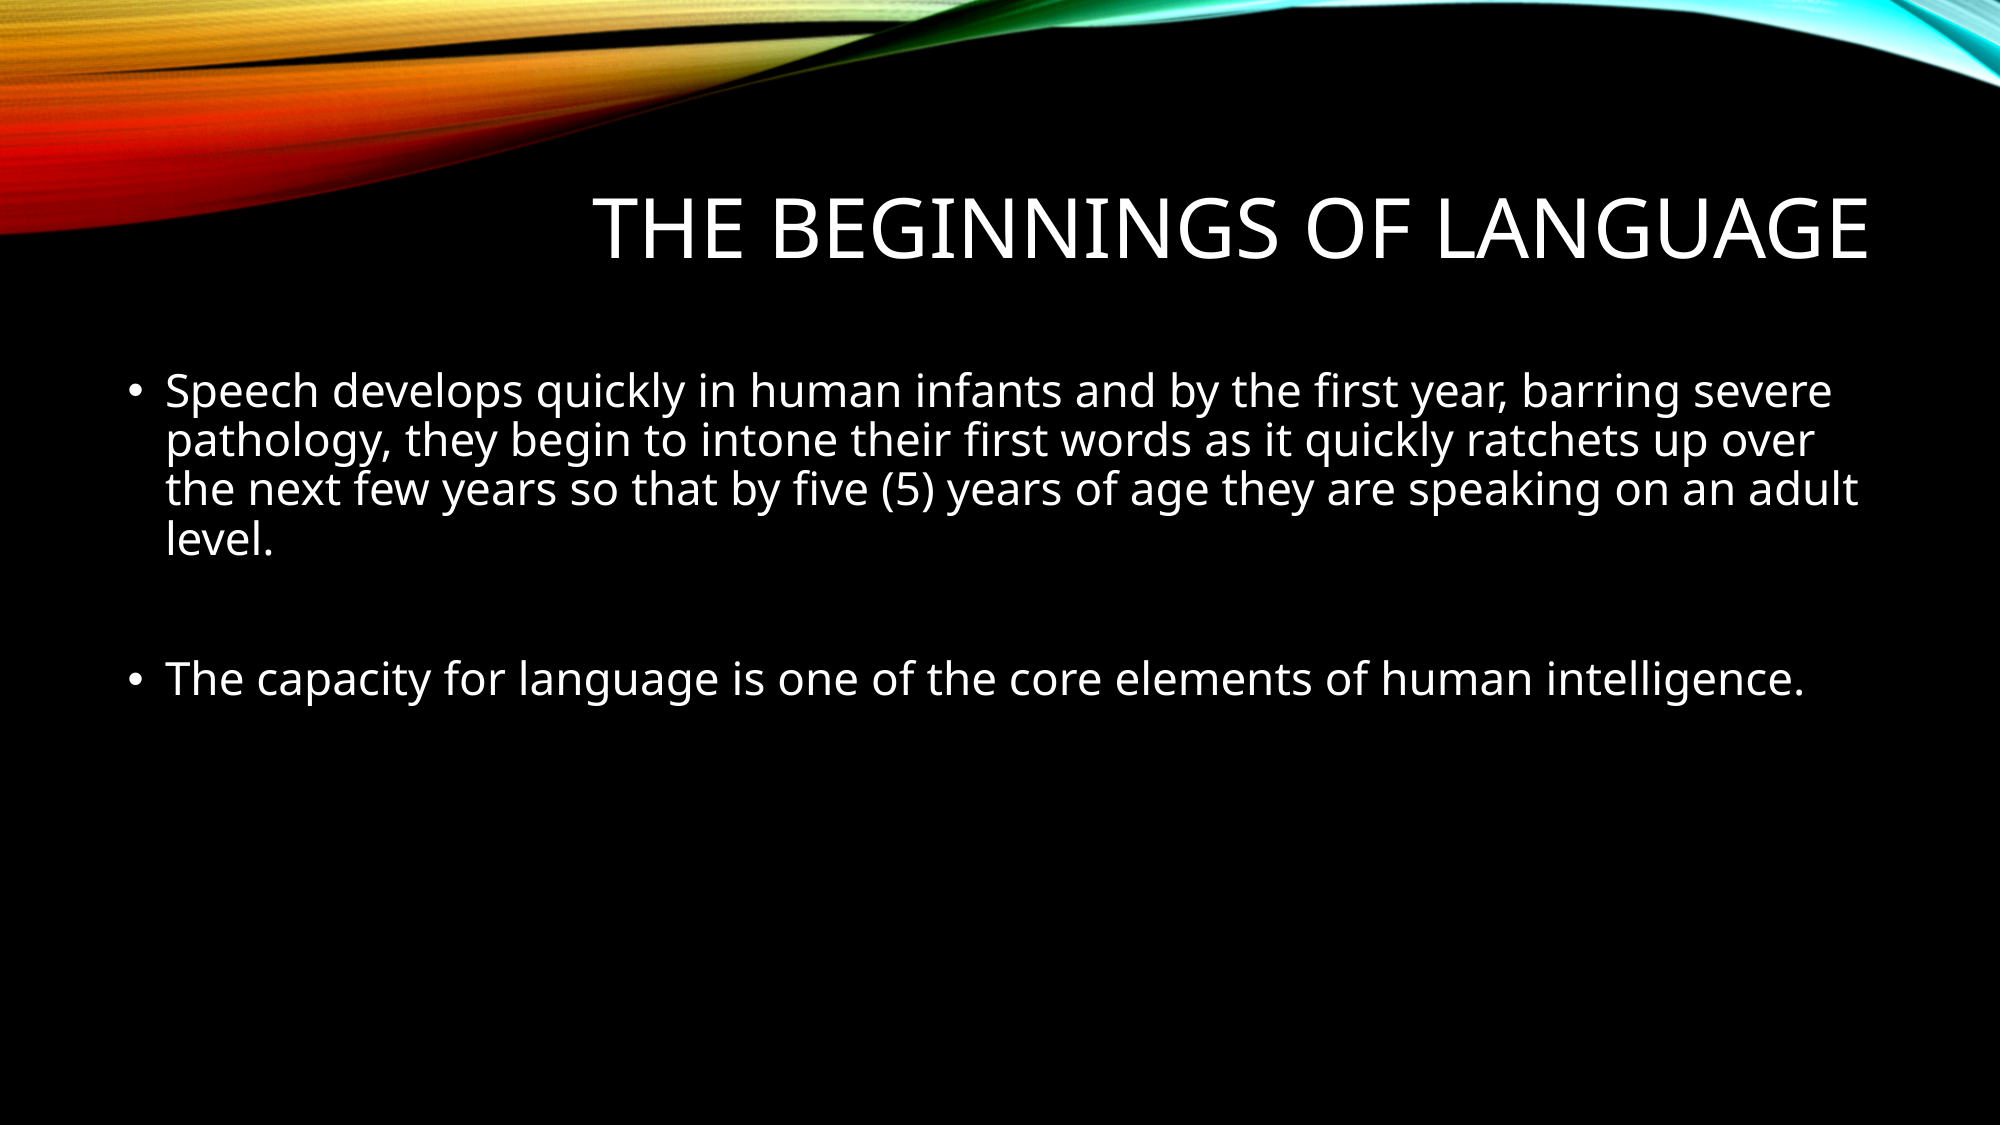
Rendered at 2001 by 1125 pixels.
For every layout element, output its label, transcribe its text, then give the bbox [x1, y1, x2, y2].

title The beginnings of language [474, 125, 1888, 338]
picture [0, 0, 2000, 237]
list Speech develops quickly in human infants and by the first year, barring severe pathology, they begin to intone their first words as it quickly ratchets up over the next few years so that by five (5) years of age they are speaking on an adult level. The capacity for language is one of the core elements of human intelligence. [112, 360, 1888, 1021]
